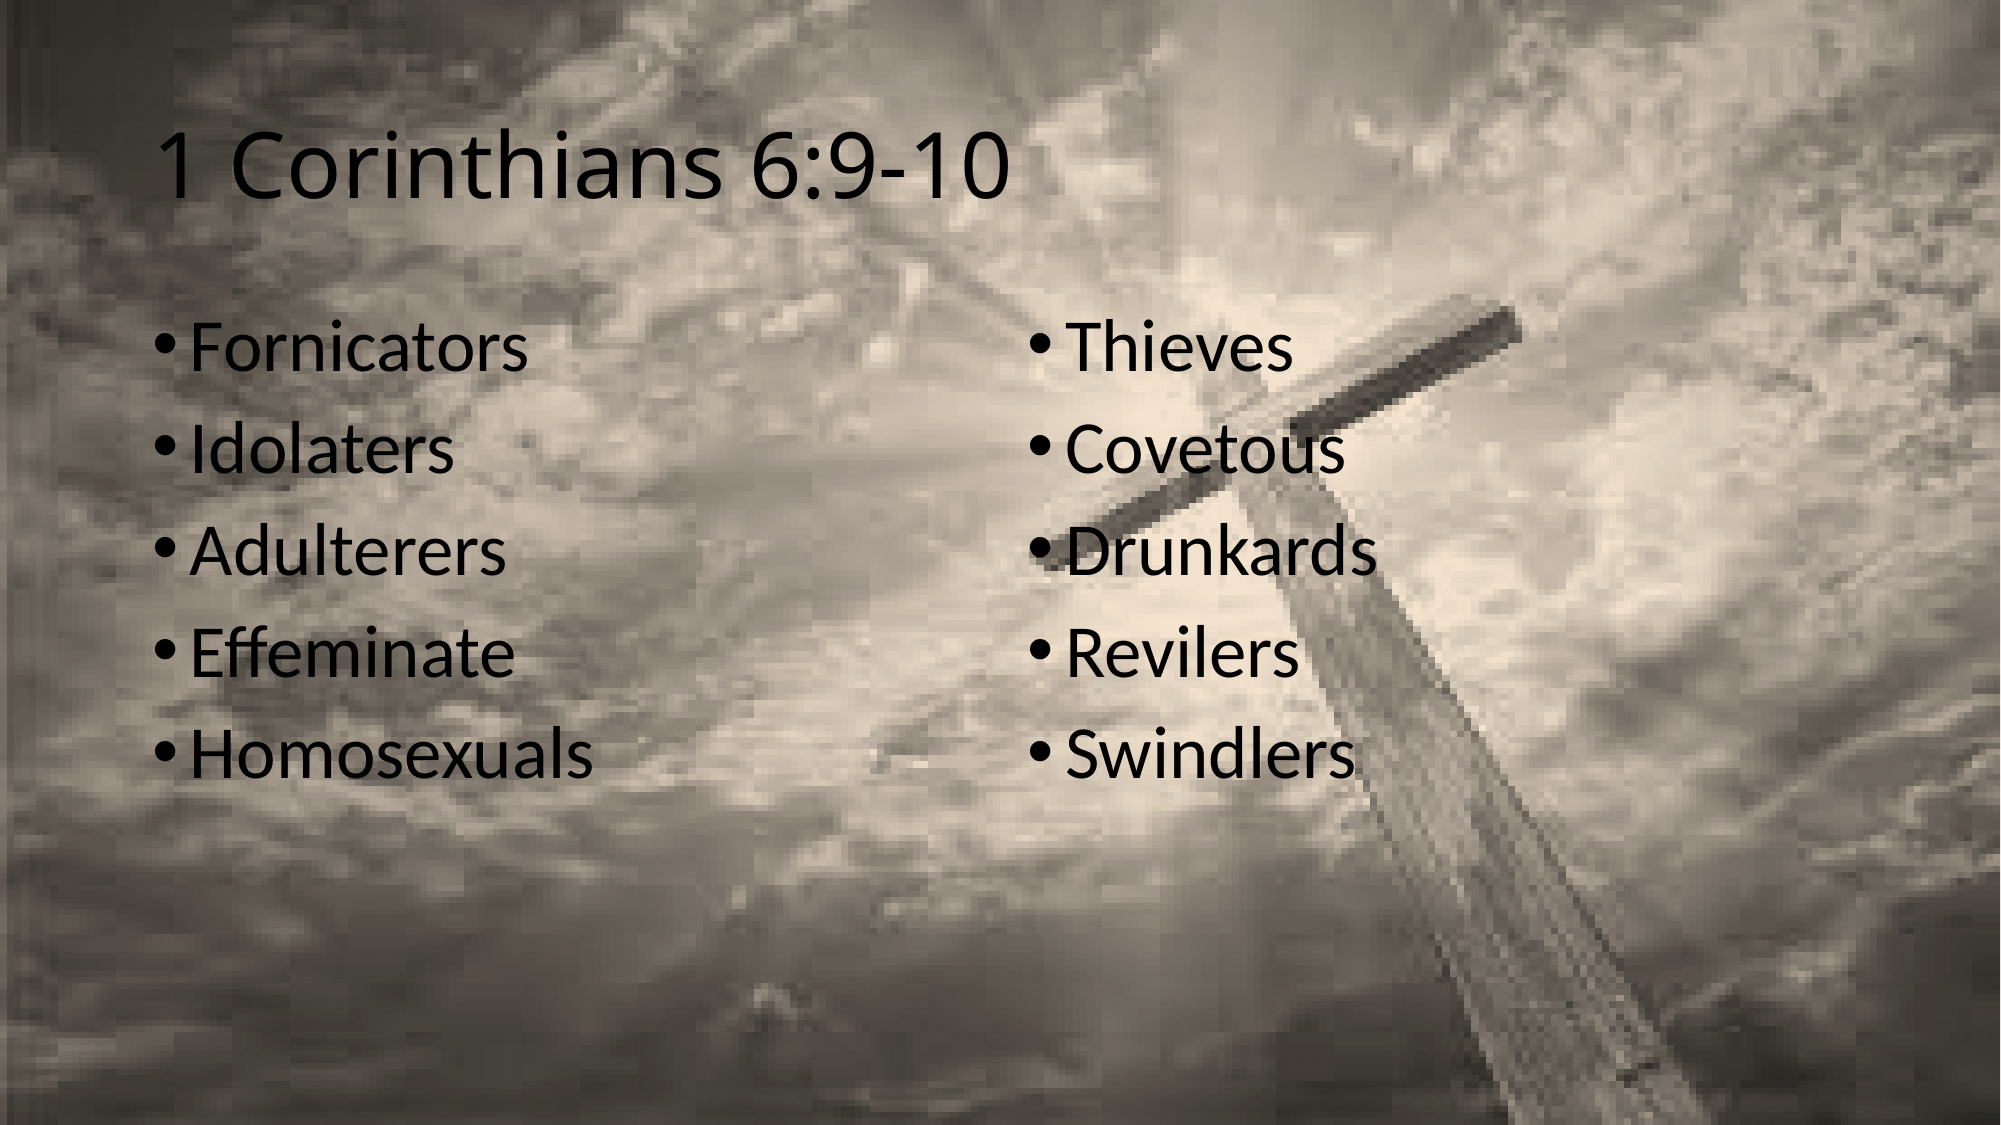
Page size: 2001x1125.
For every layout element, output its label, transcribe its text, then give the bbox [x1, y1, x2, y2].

title 1 Corinthians 6:9-10 [137, 59, 1863, 278]
list Fornicators Idolaters Adulterers Effeminate Homosexuals [137, 299, 988, 1014]
list Thieves Covetous Drunkards Revilers Swindlers [1012, 299, 1863, 1014]
